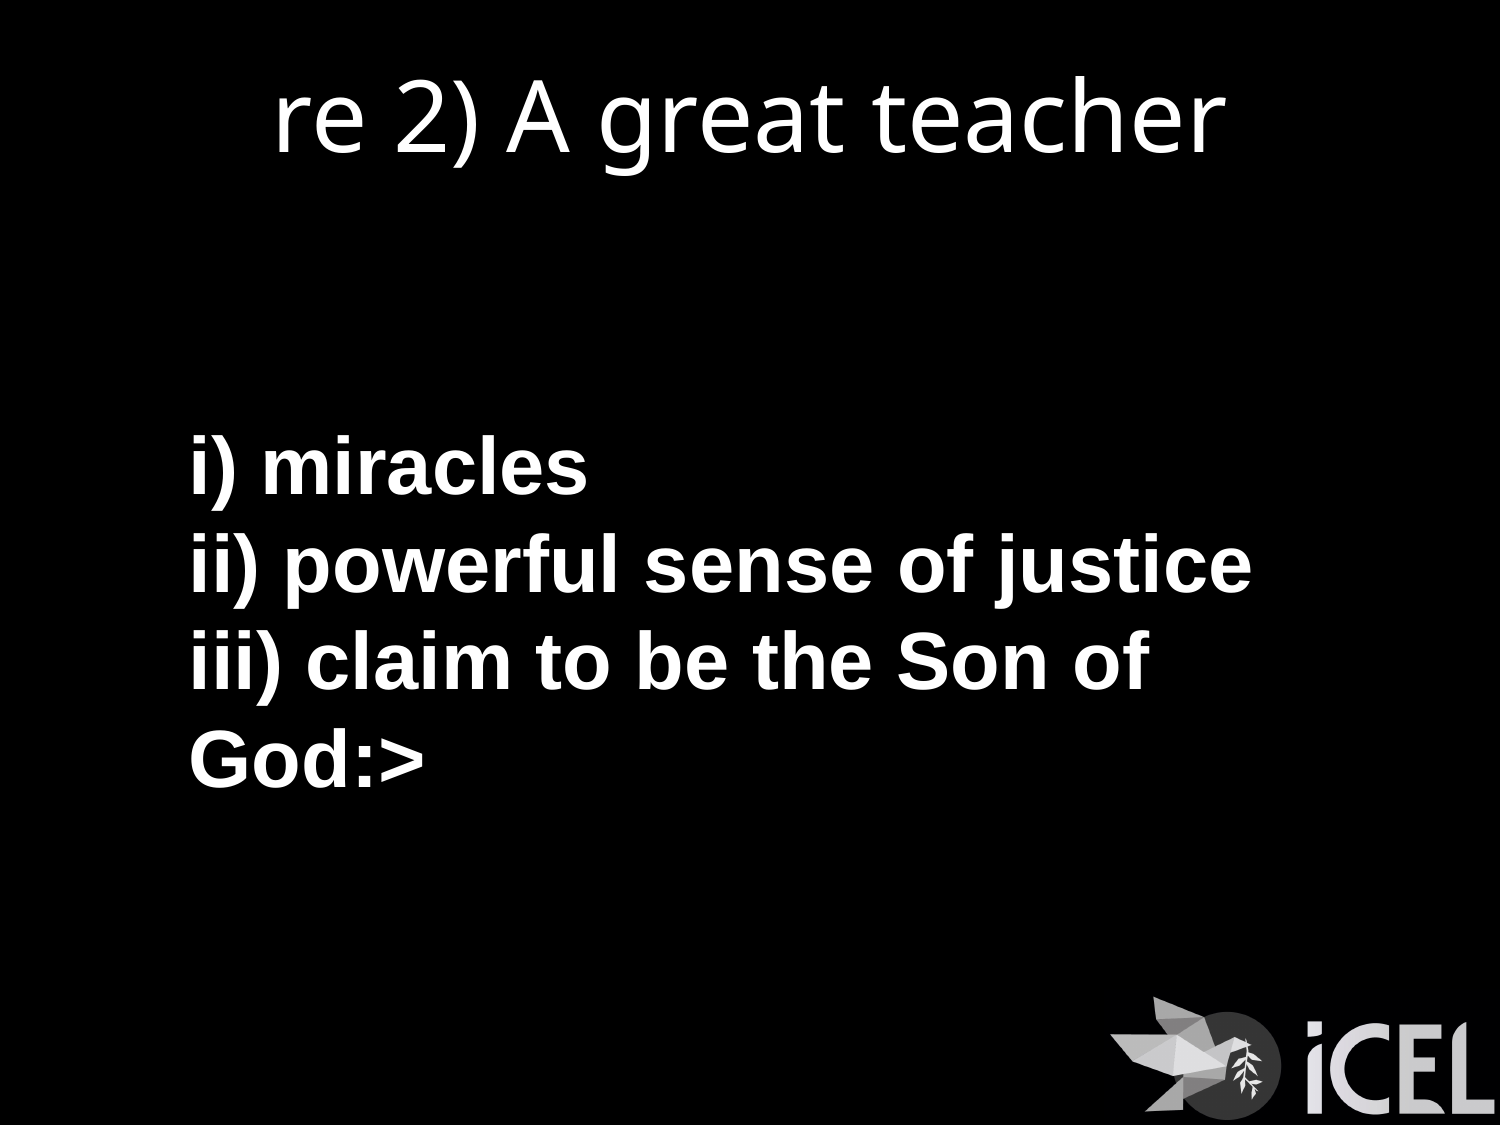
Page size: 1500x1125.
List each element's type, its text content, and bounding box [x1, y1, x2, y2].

picture [1104, 989, 1500, 1125]
list i) miracles ii) powerful sense of justice iii) claim to be the Son of God:> [180, 405, 1320, 920]
title re 2) A great teacher [74, 44, 1426, 234]
